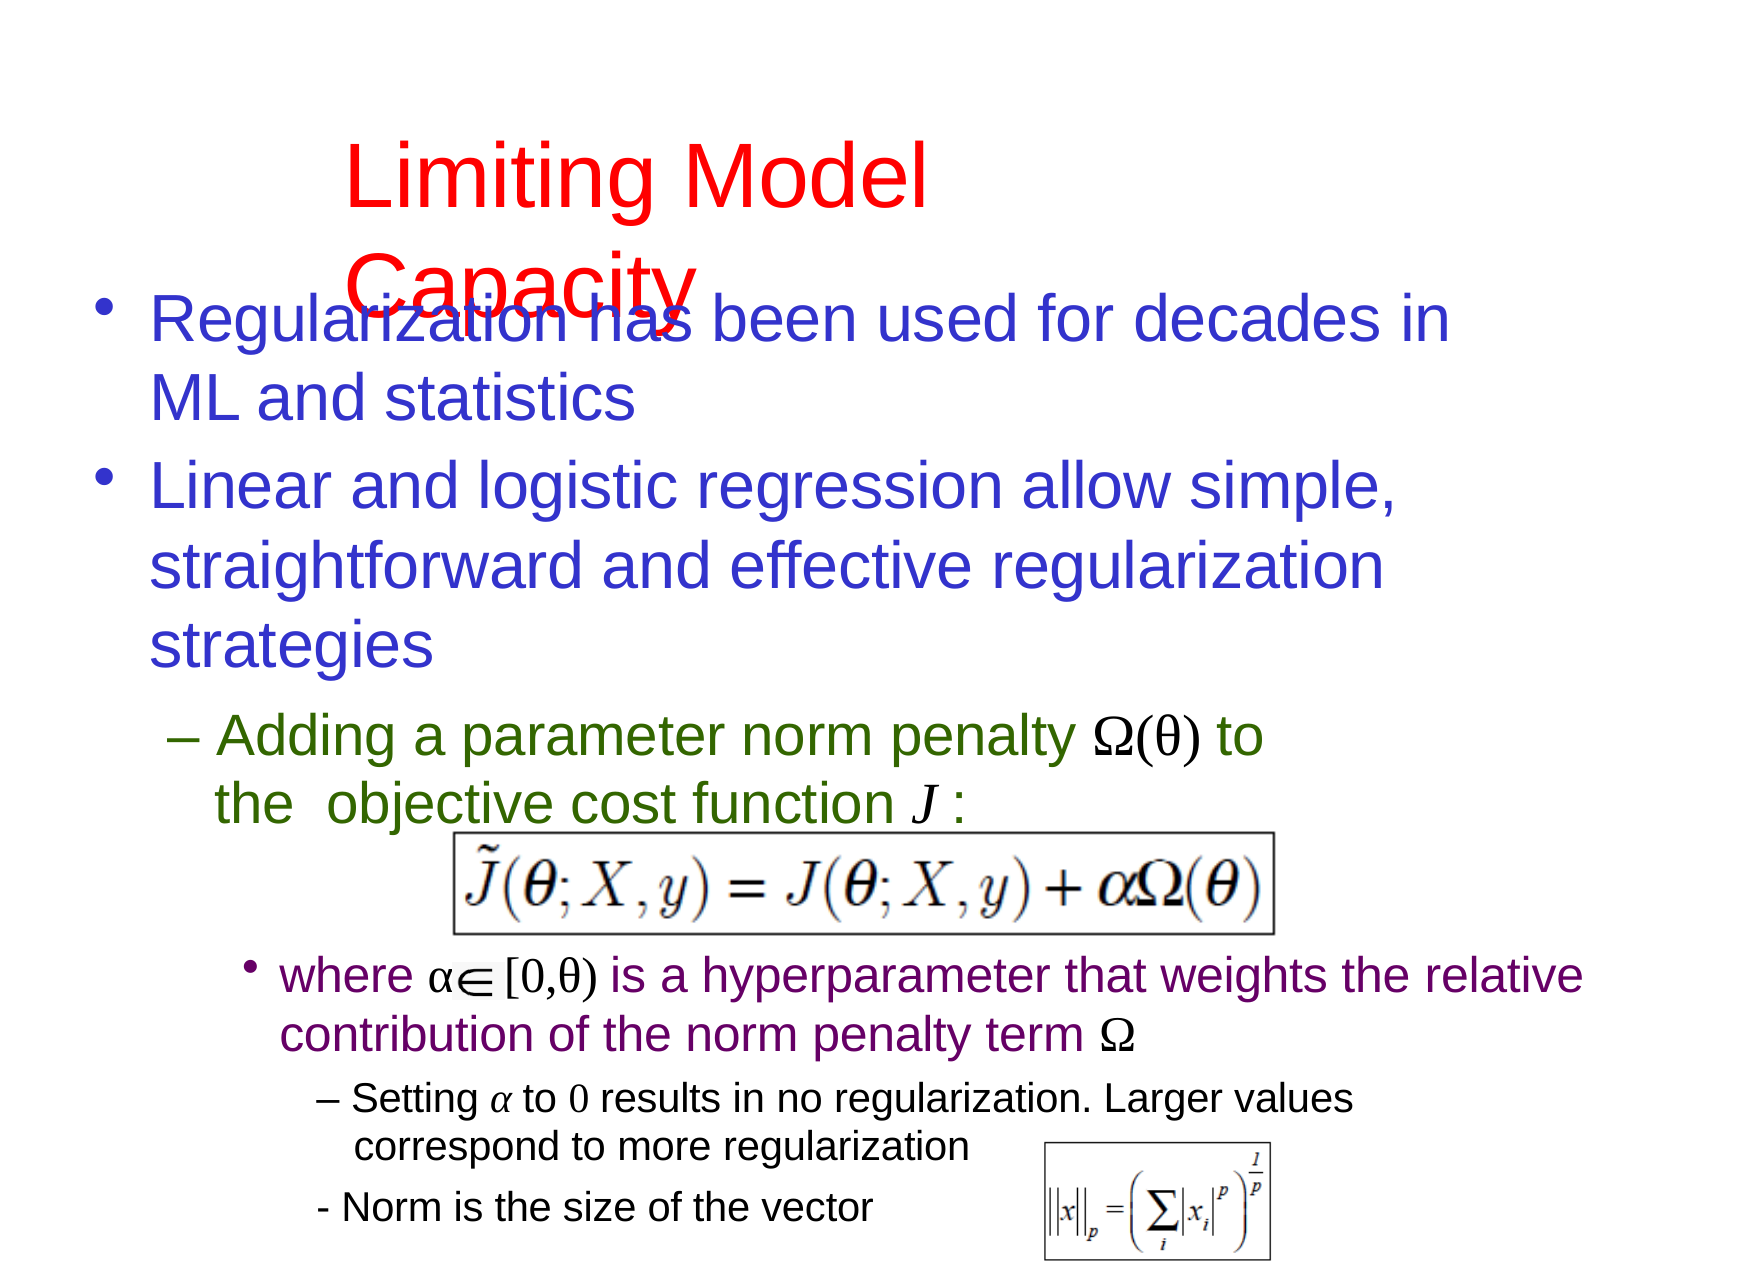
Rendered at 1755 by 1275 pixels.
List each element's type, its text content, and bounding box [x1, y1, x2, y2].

picture [1034, 1133, 1288, 1275]
picture [452, 962, 505, 1001]
text_box where α [0,θ) is a hyperparameter that weights the relative contribution of the norm penalty term Ω – Setting α to 0 results in no regularization. Larger values correspond to more regularization - Norm is the size of the vector [240, 938, 1677, 1230]
title Limiting Model Capacity [341, 113, 1310, 269]
text_box Regularization has been used for decades in ML and statistics Linear and logistic regression allow simple, straightforward and effective regularization strategies – Adding a parameter norm penalty Ω(θ) to the objective cost function J : [91, 269, 1535, 836]
picture [439, 826, 1288, 942]
